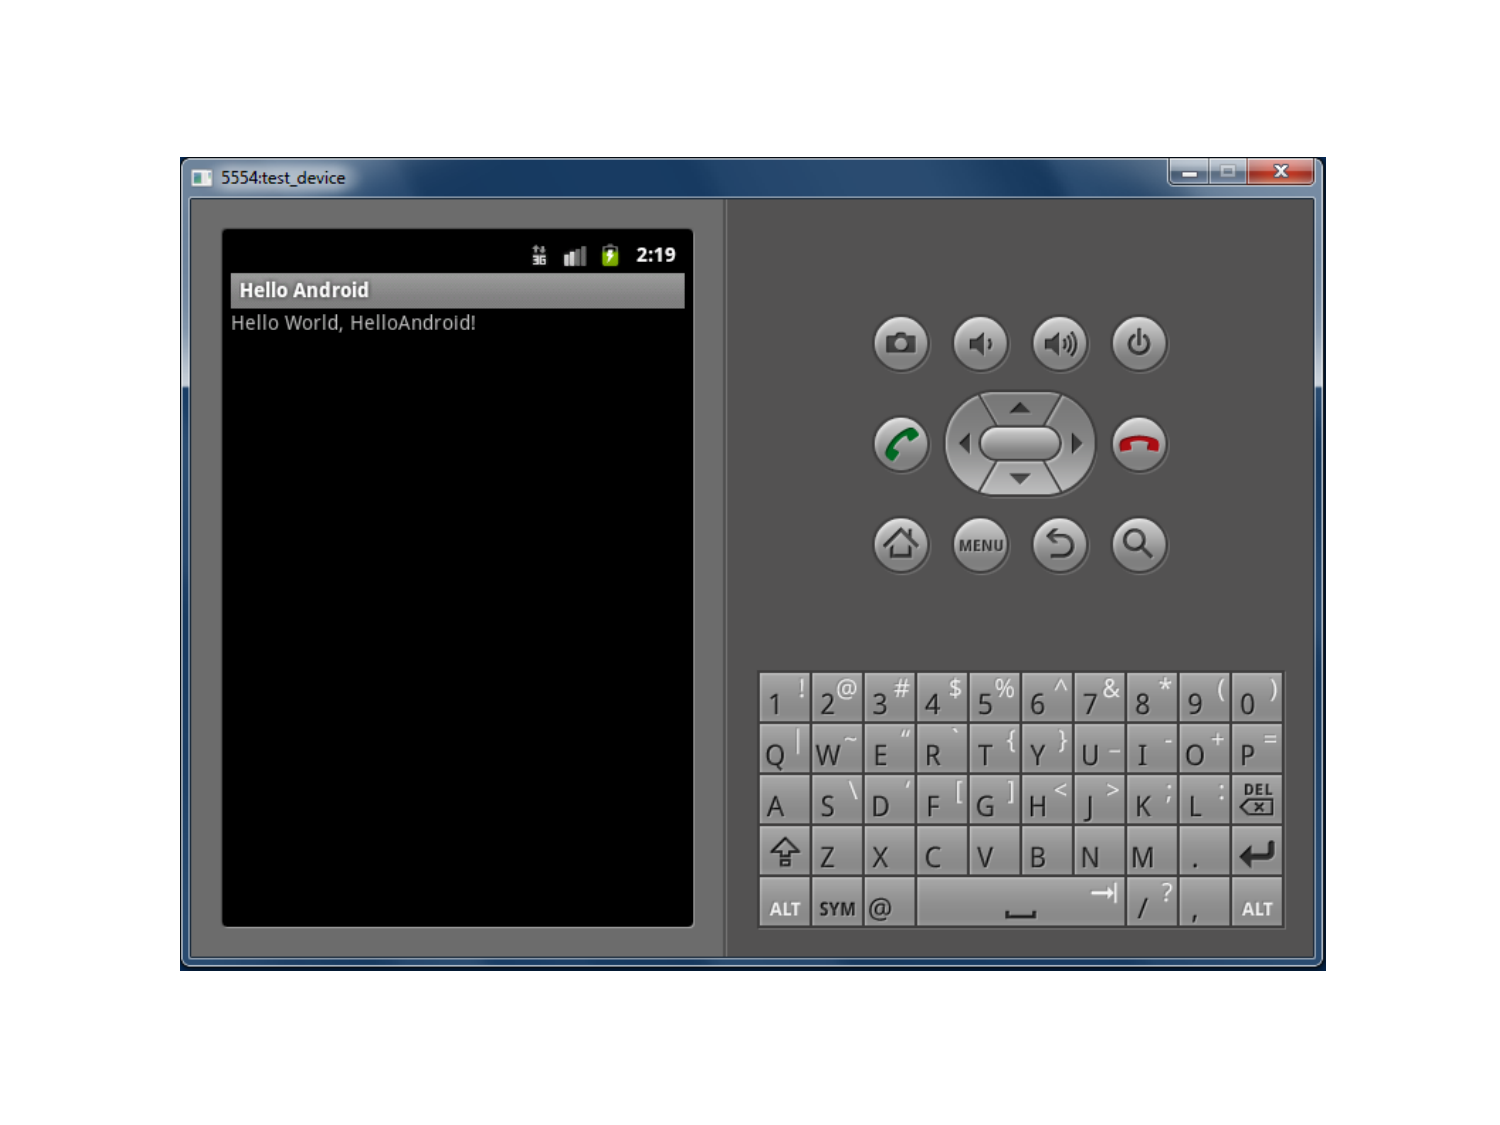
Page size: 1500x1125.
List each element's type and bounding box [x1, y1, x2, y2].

picture [180, 156, 1326, 971]
